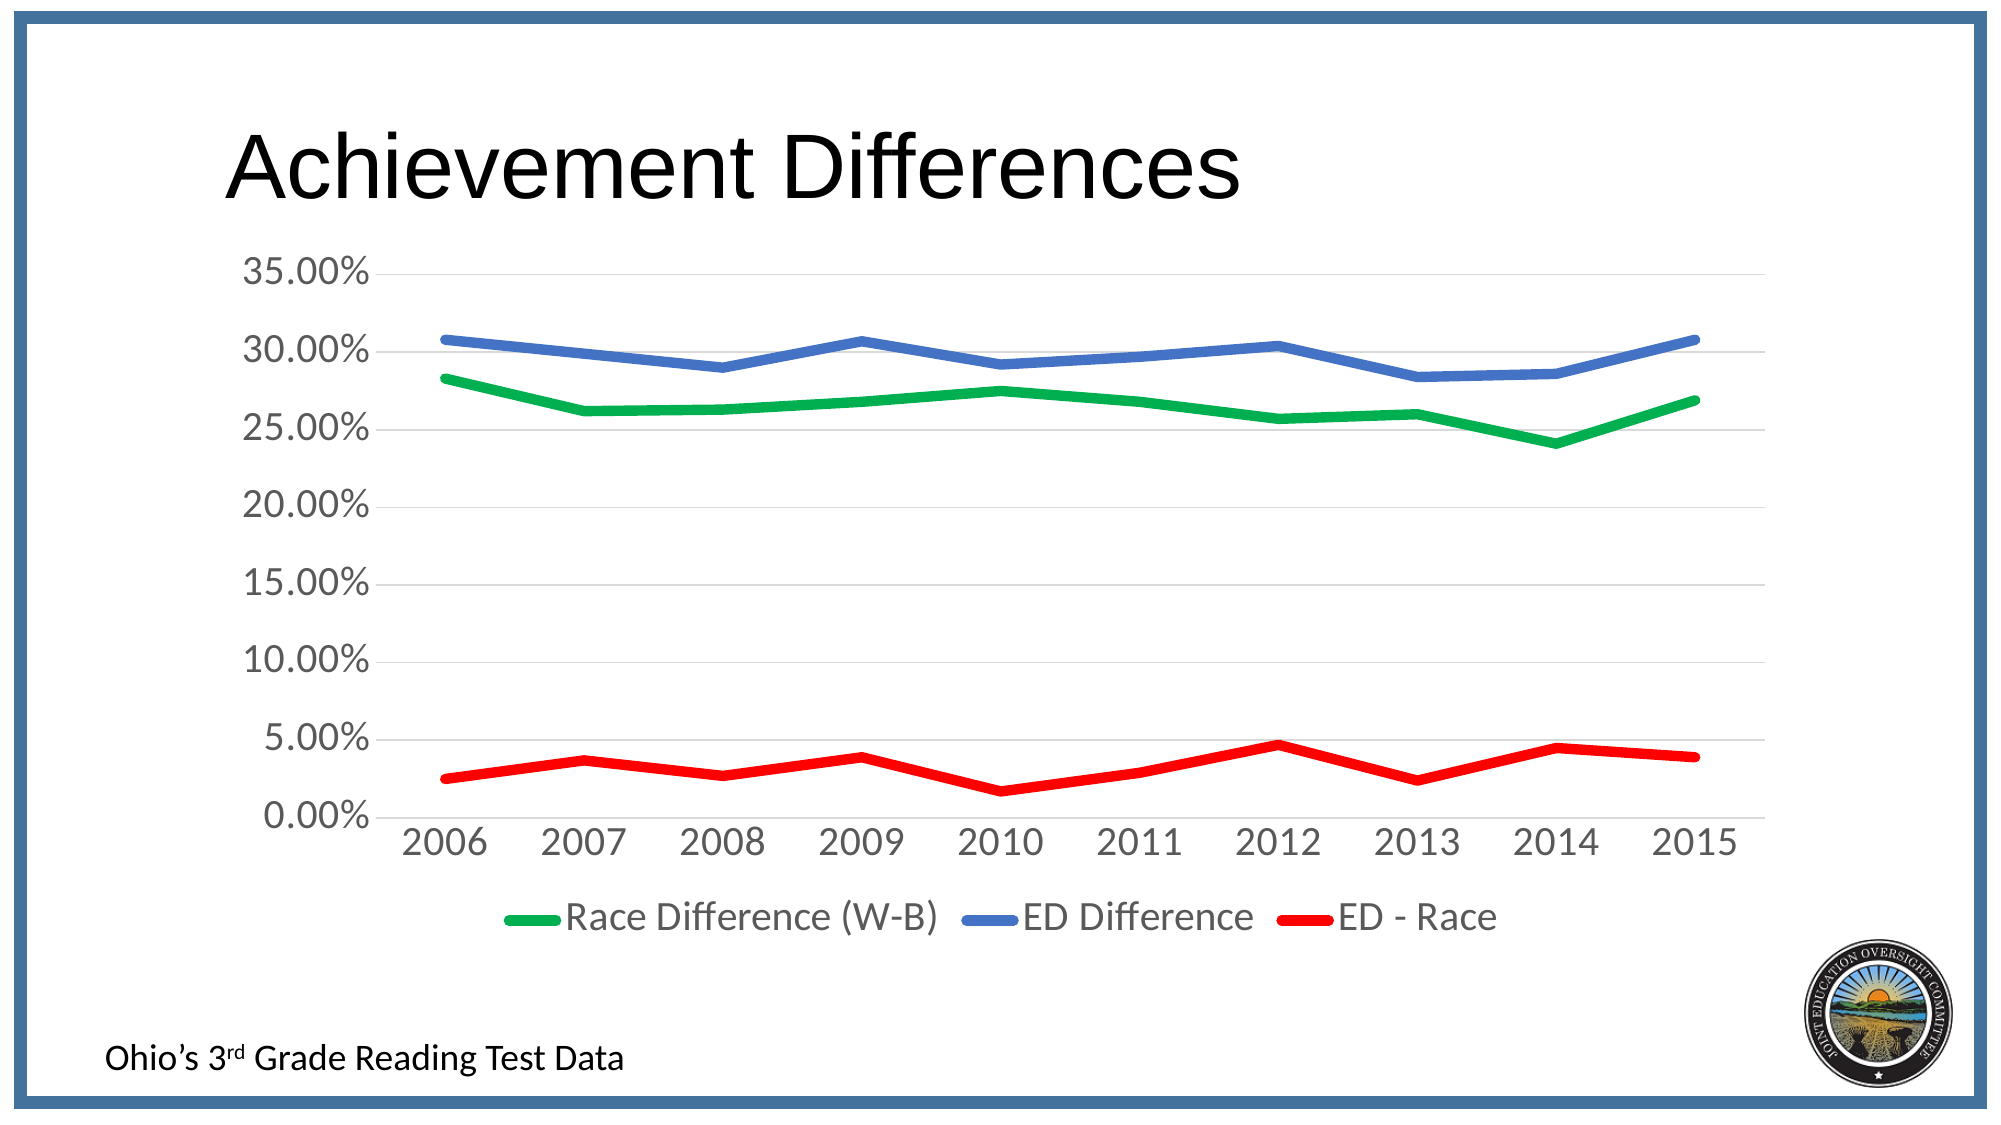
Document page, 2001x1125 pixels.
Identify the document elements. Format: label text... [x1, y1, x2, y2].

text_box Ohio’s 3rd Grade Reading Test Data [90, 1025, 641, 1086]
chart [209, 239, 1797, 950]
picture [1804, 939, 1953, 1088]
title Achievement Differences [210, 59, 1757, 239]
